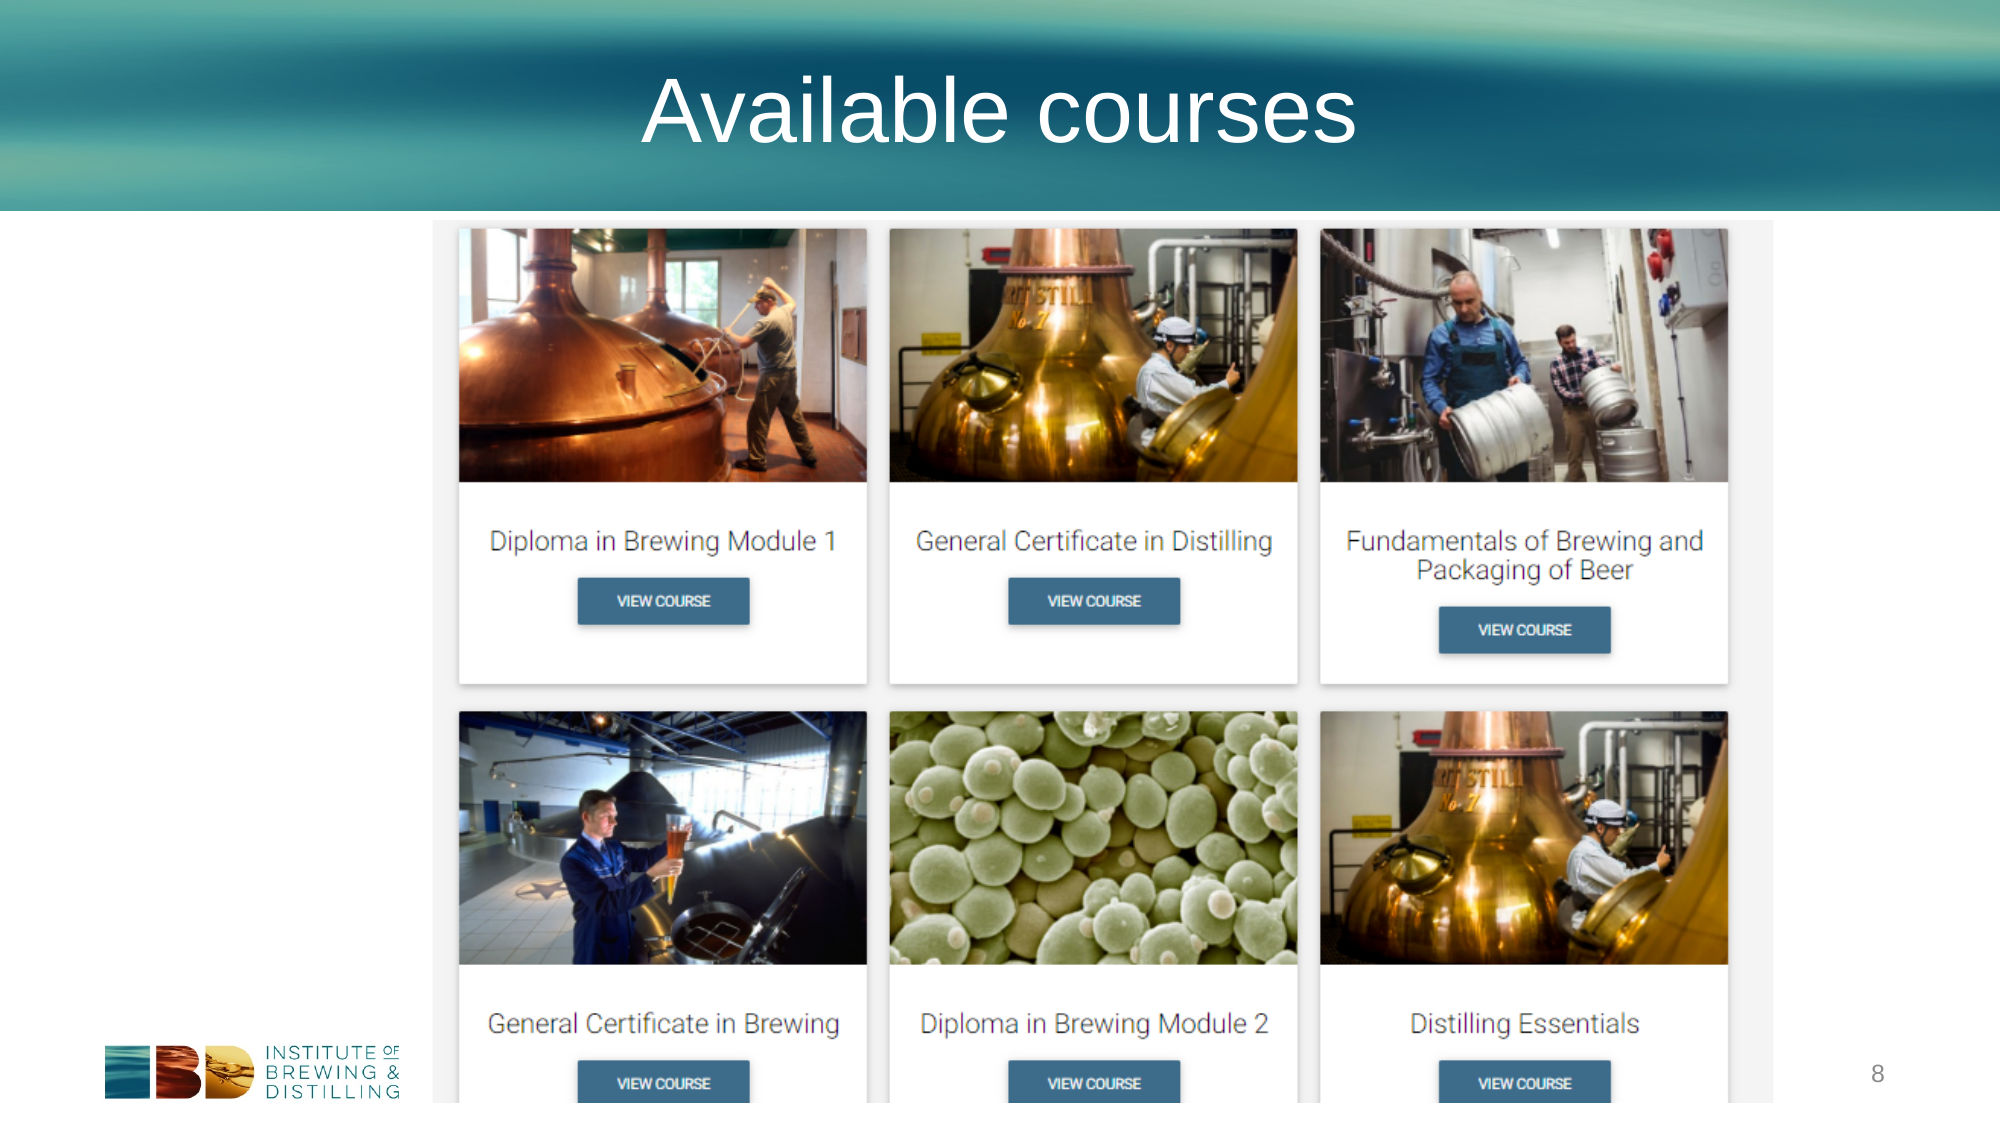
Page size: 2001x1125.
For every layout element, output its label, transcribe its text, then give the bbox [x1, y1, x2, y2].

picture [0, 0, 2000, 211]
picture [432, 220, 1774, 1103]
title Available courses [99, 11, 1900, 200]
slide_number 8 [1777, 1042, 1900, 1103]
picture [102, 1043, 399, 1101]
